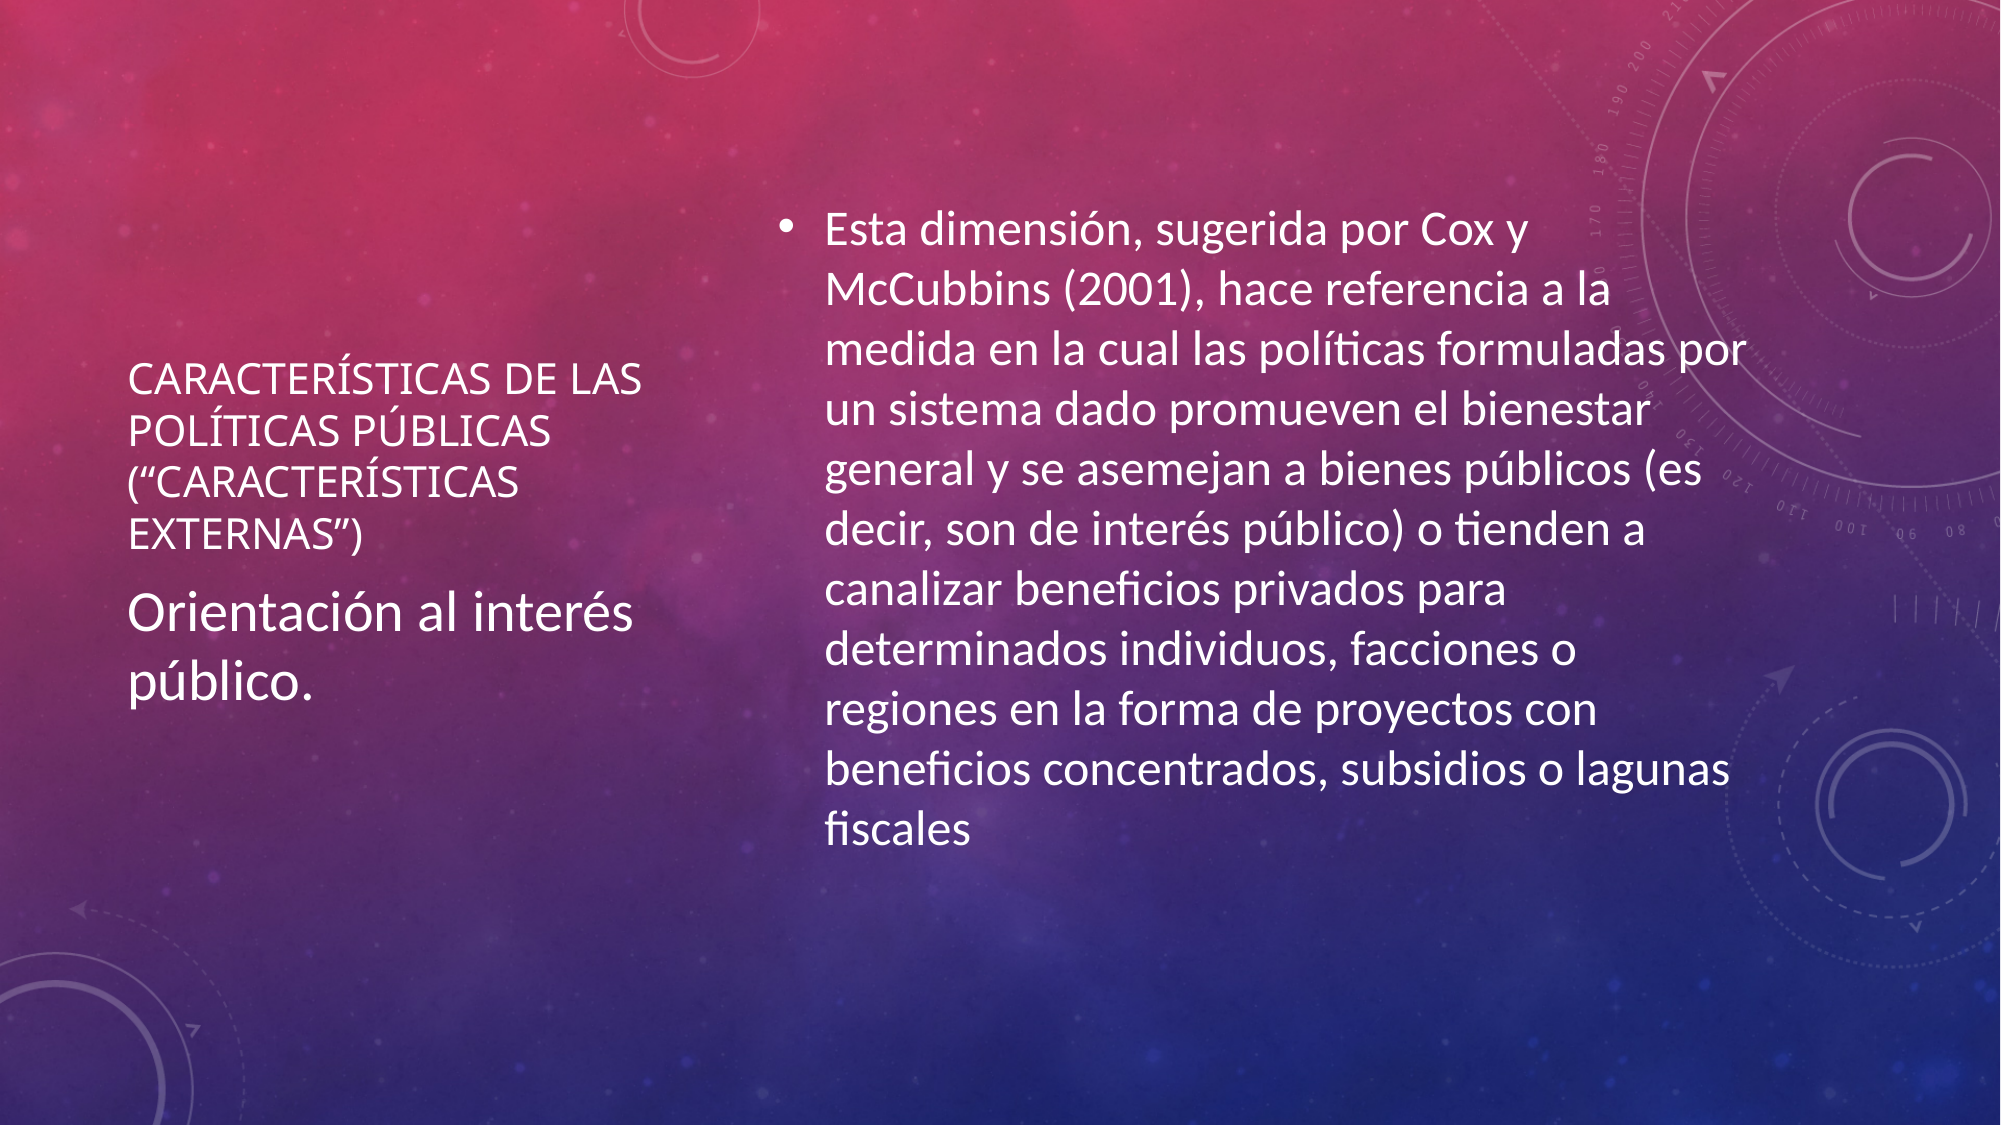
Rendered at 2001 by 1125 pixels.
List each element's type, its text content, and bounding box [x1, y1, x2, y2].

list Orientación al interés público. [112, 565, 717, 866]
picture [0, 0, 2001, 1125]
title Características de las políticas públicas (“características externas”) [112, 340, 717, 565]
list Esta dimensión, sugerida por Cox y McCubbins (2001), hace referencia a la medida en la cual las políticas formuladas por un sistema dado promueven el bienestar general y se asemejan a bienes públicos (es decir, son de interés público) o tienden a canalizar beneficios privados para determinados individuos, facciones o regiones en la forma de proyectos con beneficios concentrados, subsidios o lagunas fiscales [762, 99, 1775, 950]
